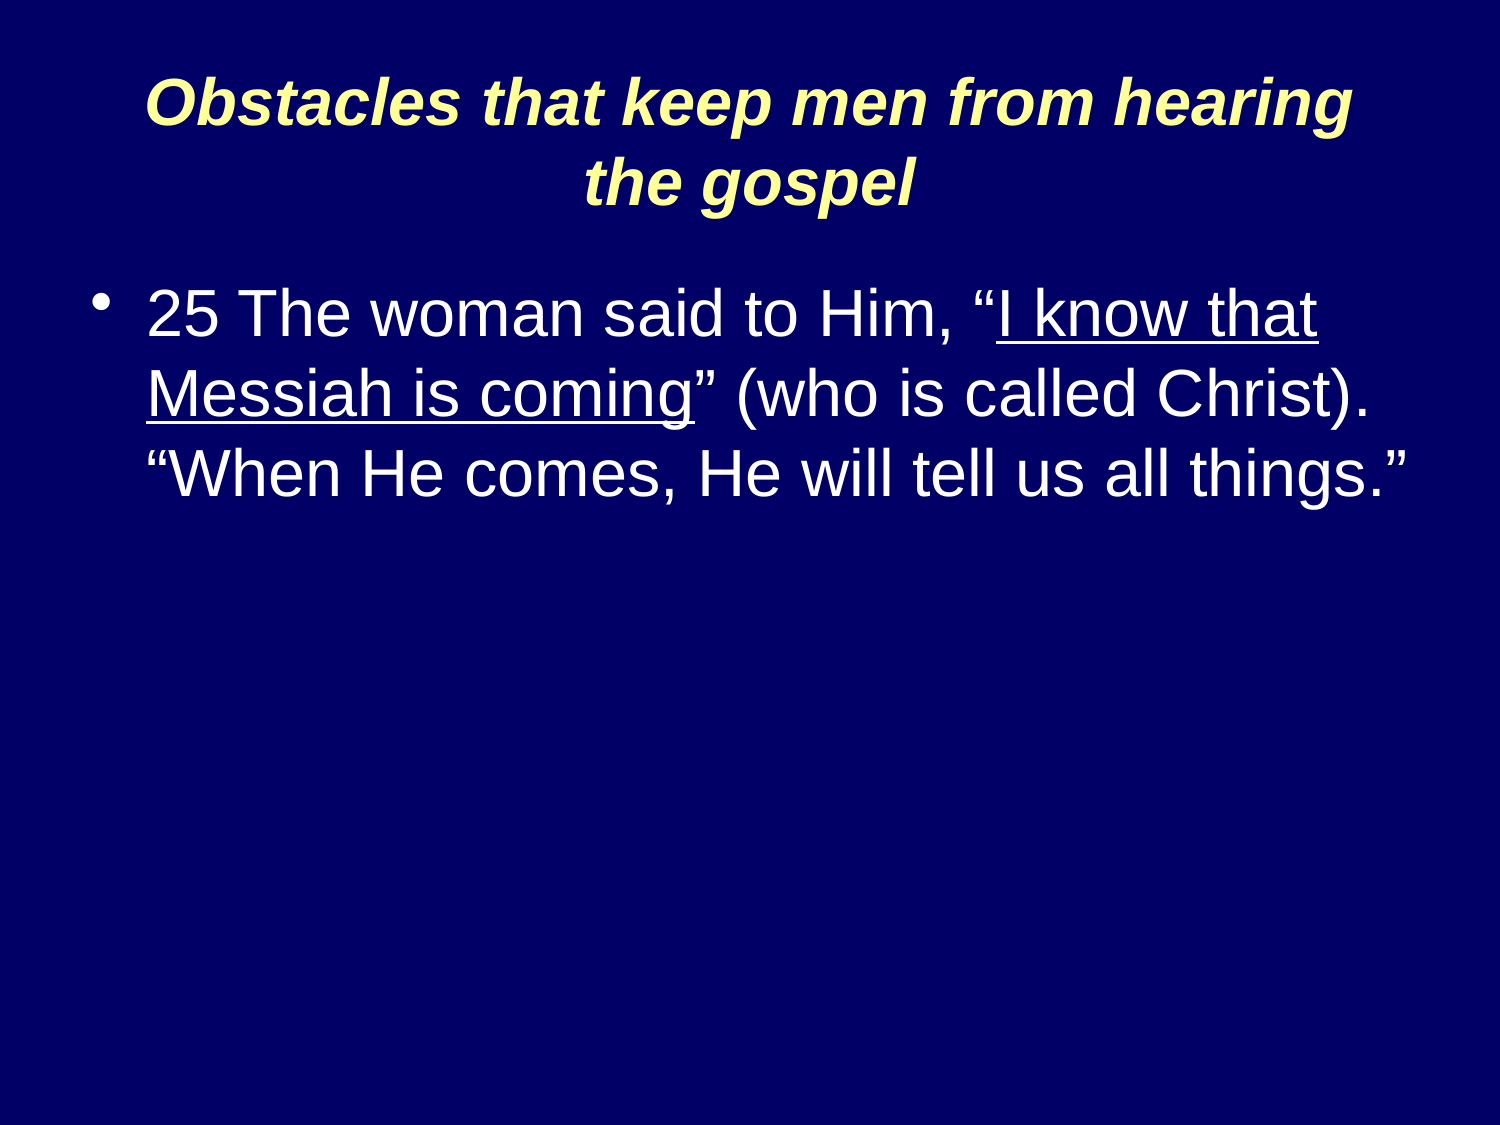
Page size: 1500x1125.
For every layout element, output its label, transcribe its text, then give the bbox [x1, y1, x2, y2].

list 25 The woman said to Him, “I know that Messiah is coming” (who is called Christ). “When He comes, He will tell us all things.” [75, 262, 1425, 1005]
title Obstacles that keep men from hearing the gospel [75, 45, 1425, 233]
